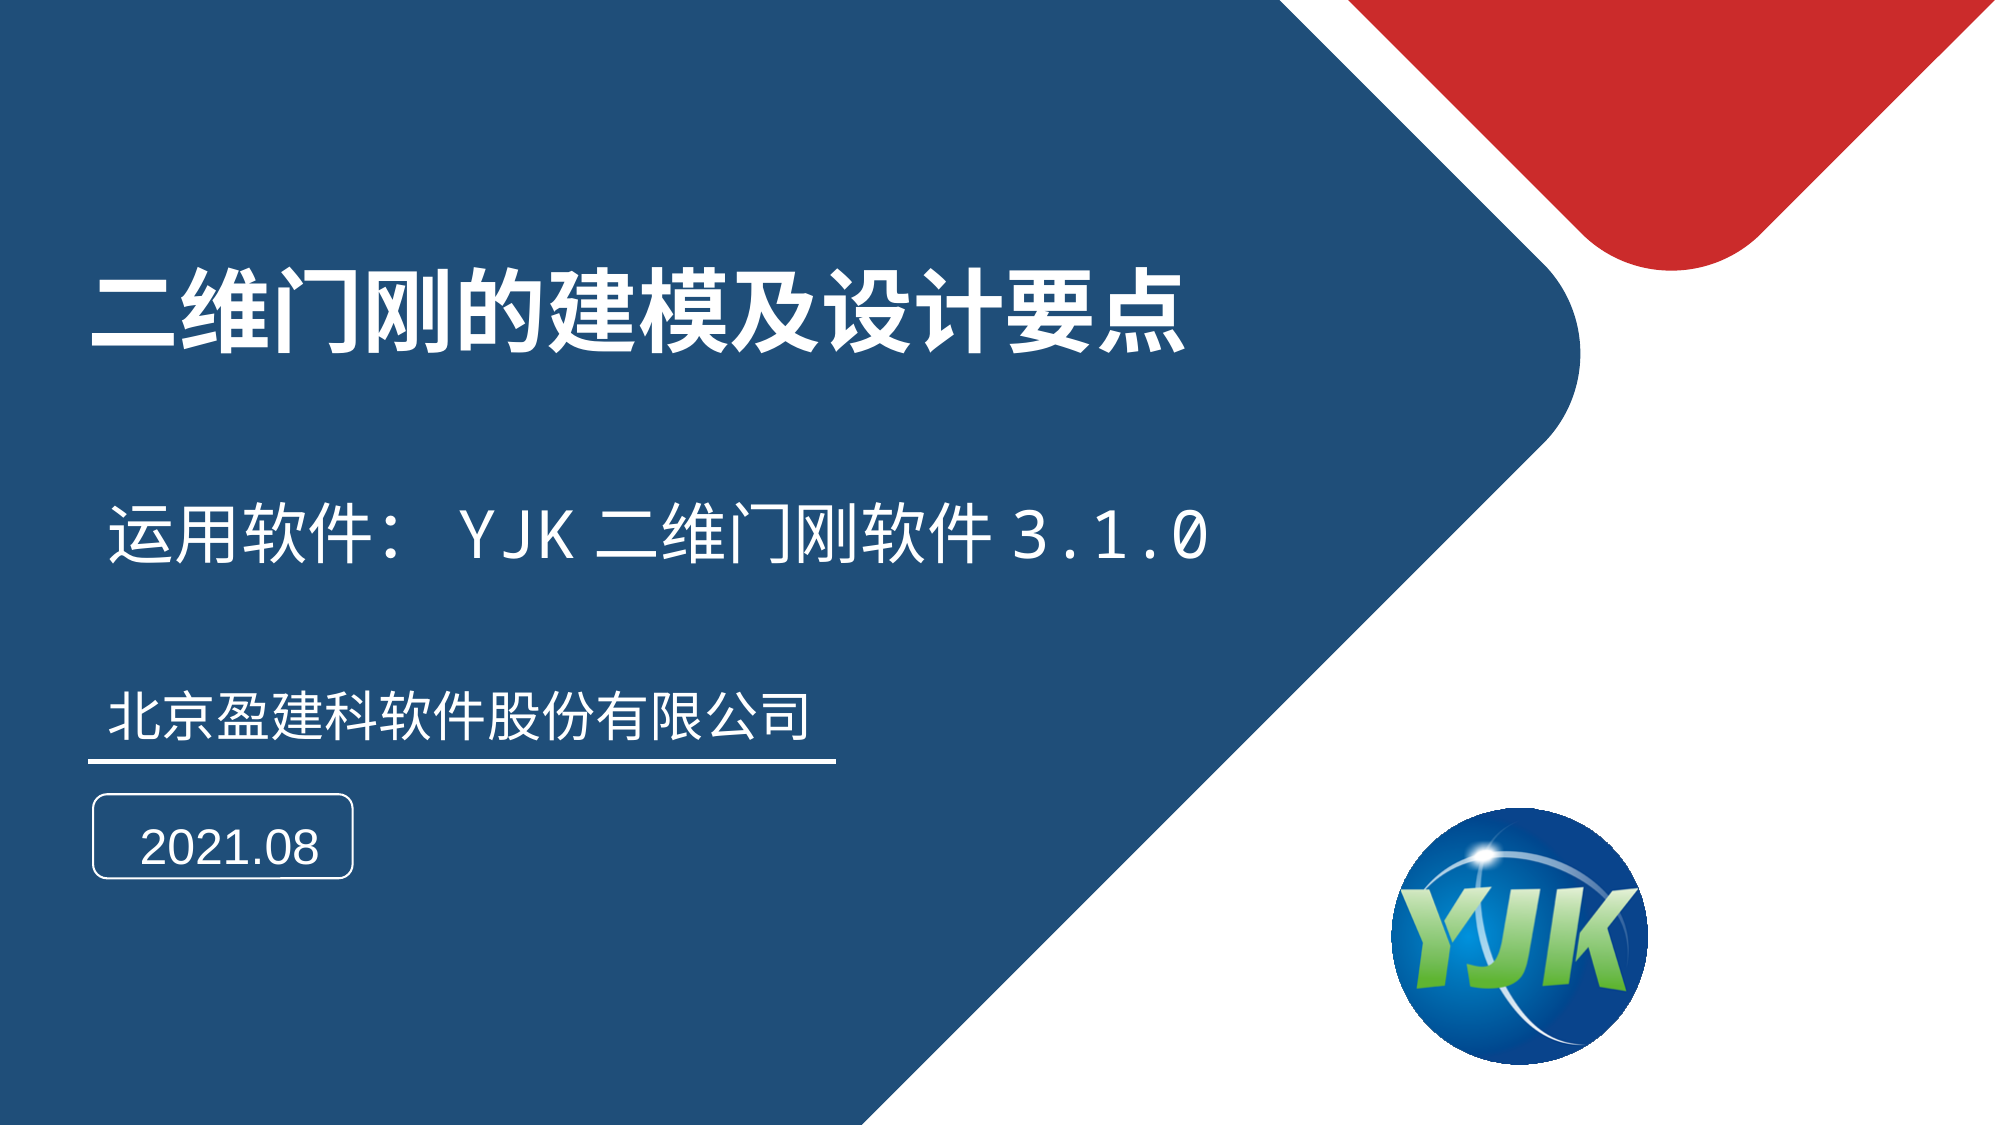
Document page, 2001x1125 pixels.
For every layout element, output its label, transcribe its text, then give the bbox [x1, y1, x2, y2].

picture [1391, 808, 1648, 1065]
text_box 运用软件：YJK二维门刚软件3.1.0 [93, 484, 1235, 579]
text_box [93, 794, 353, 879]
text_box 北京盈建科软件股份有限公司 [93, 674, 1000, 755]
text_box 二维门刚的建模及设计要点 [73, 246, 1204, 372]
